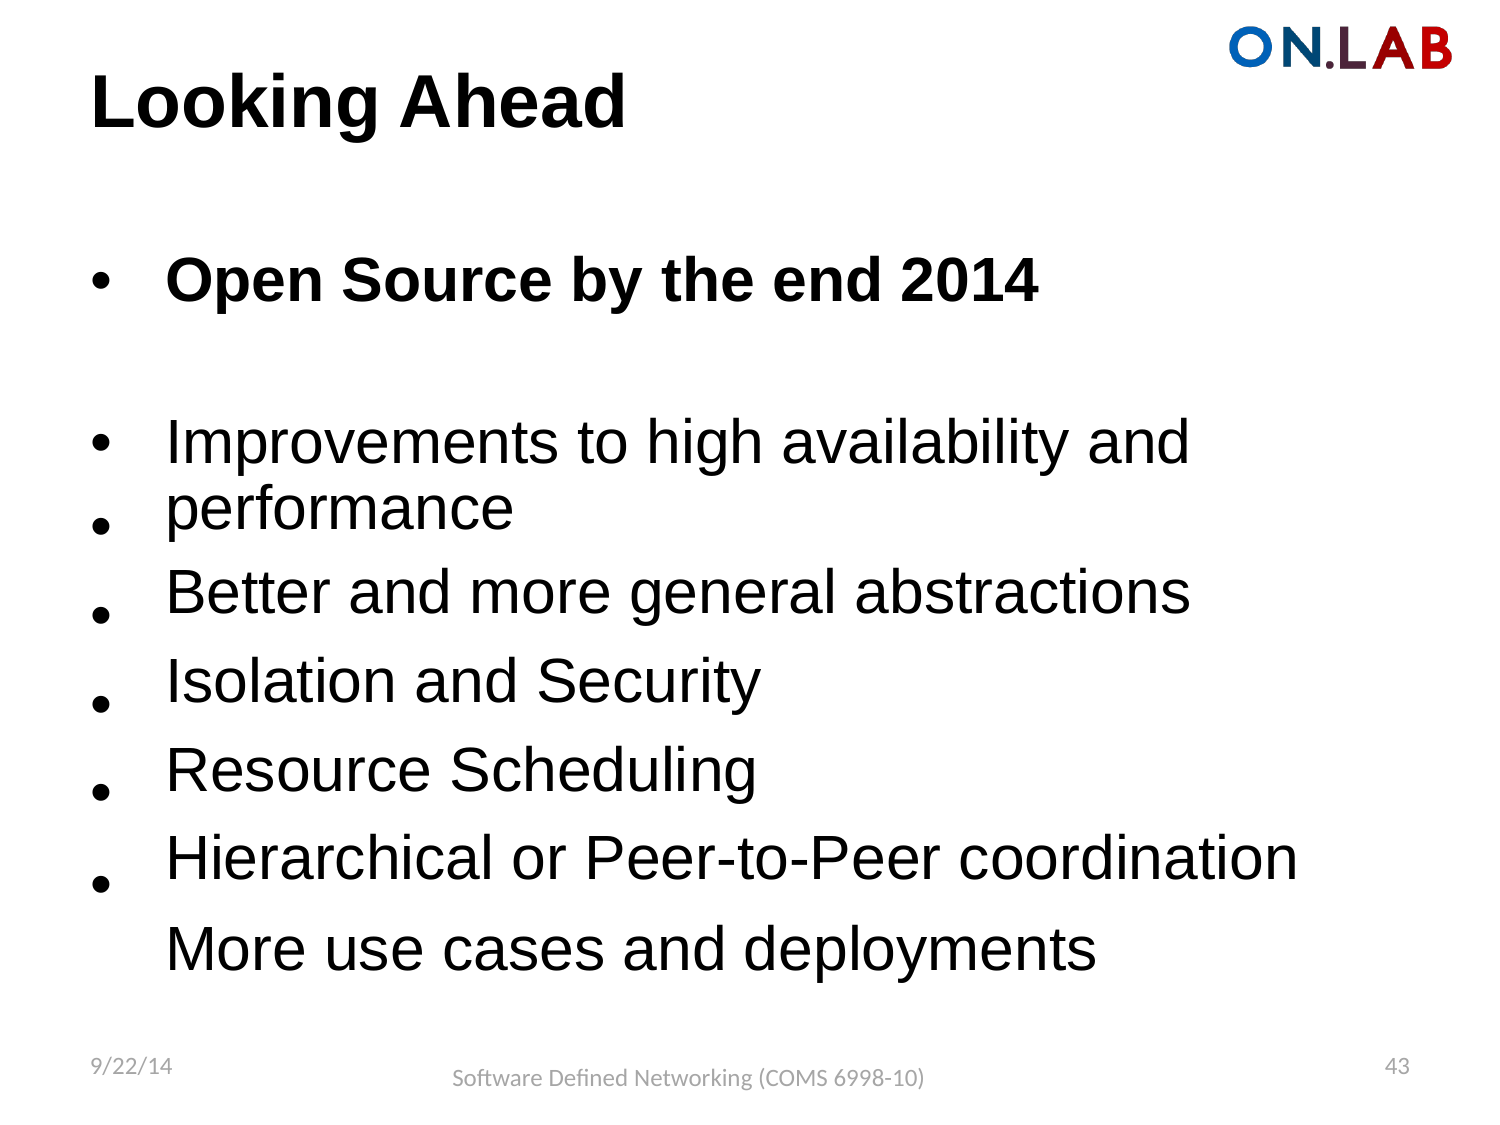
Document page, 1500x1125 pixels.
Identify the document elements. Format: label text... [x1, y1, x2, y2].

text_box Looking Ahead [87, 63, 645, 143]
text_box Software Defined Networking (COMS 6998-10) [437, 1053, 1013, 1119]
text_box • [87, 247, 133, 317]
text_box Open Source by [162, 247, 656, 315]
text_box Improvements to high availability and performance Better and more general abstractions Isolation and Security Resource Scheduling Hierarchical or Peer-to-Peer coordination More use cases and deployments [162, 410, 1314, 927]
text_box 43 [1074, 1042, 1425, 1103]
text_box 9/22/14 [75, 1042, 425, 1103]
text_box [1179, 0, 1500, 97]
text_box the end 2014 [659, 247, 1052, 315]
text_box • • • • • • [87, 410, 133, 930]
